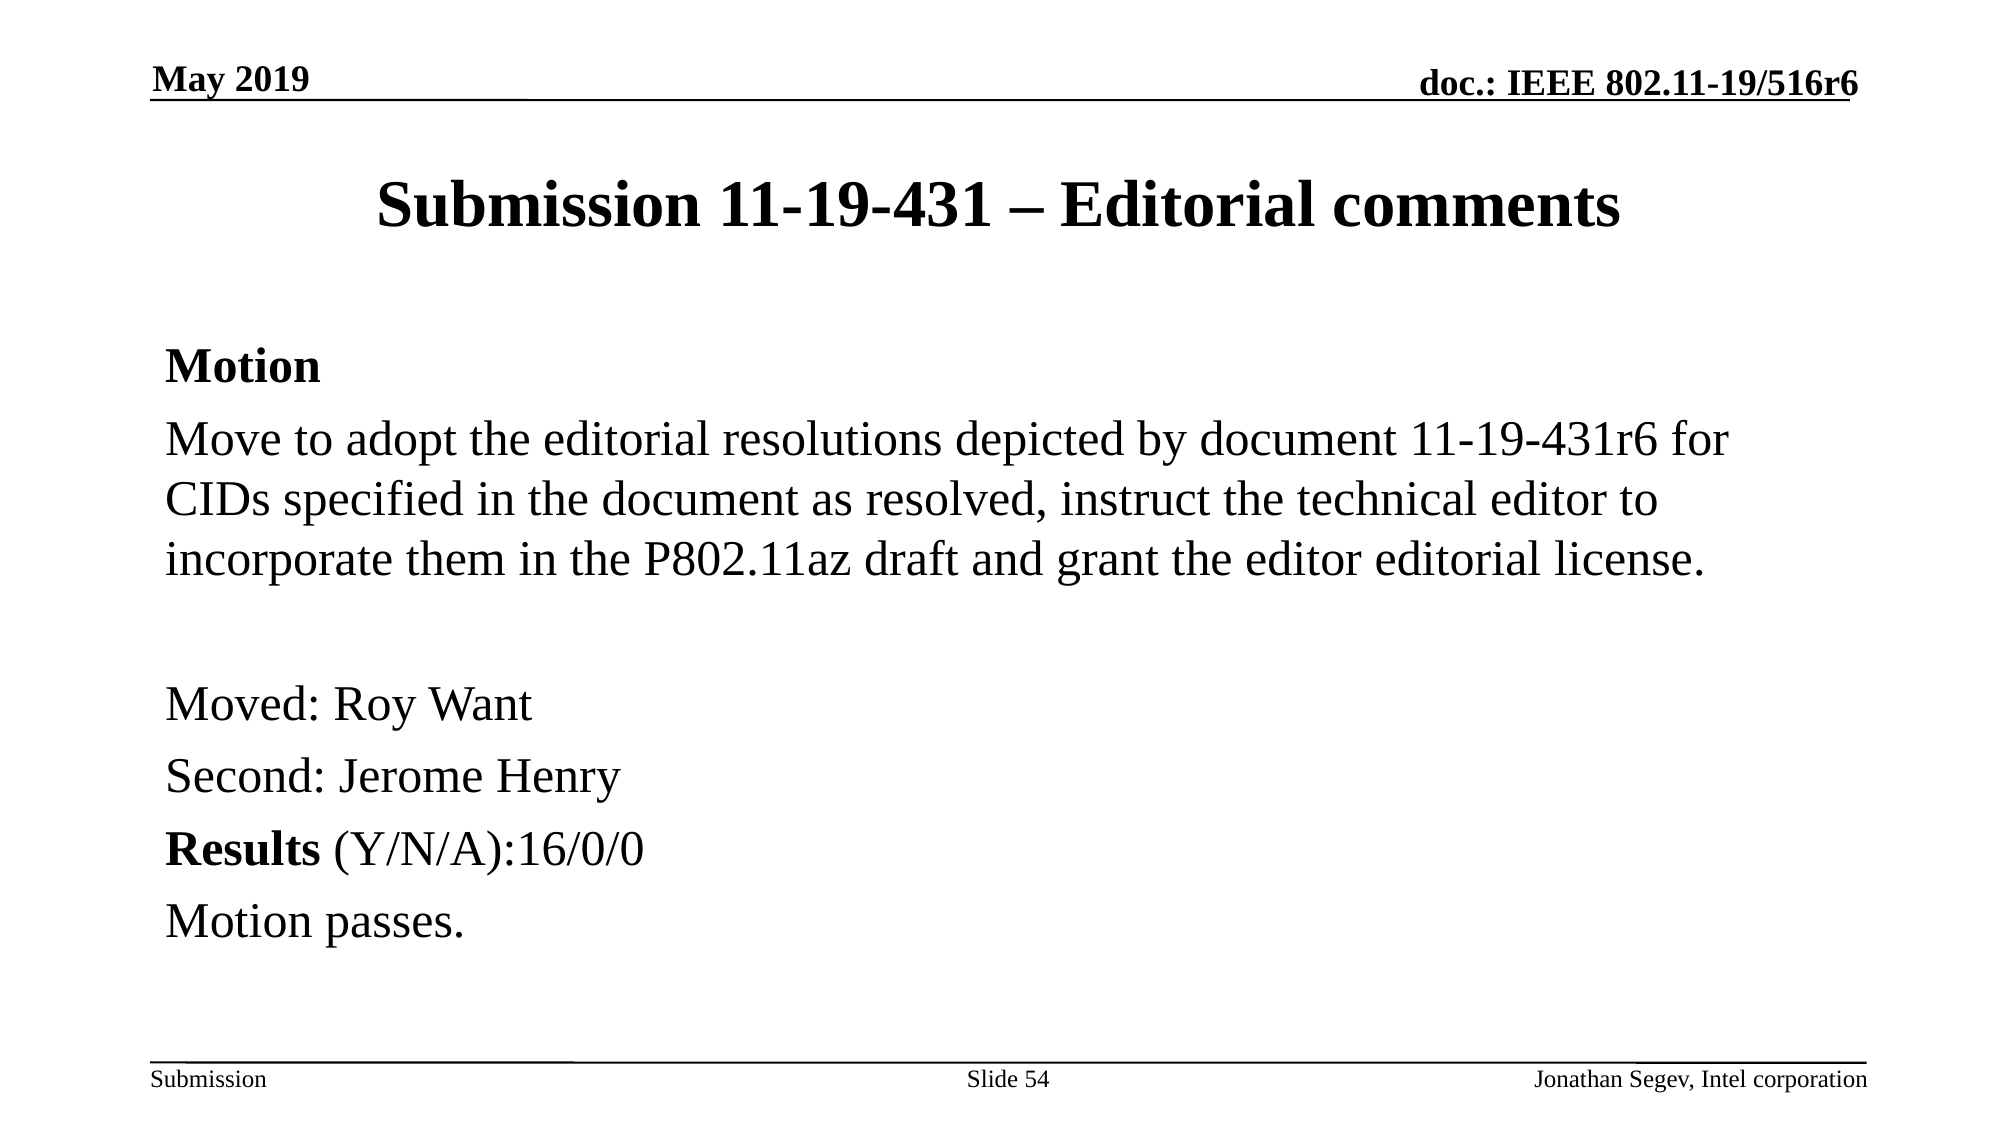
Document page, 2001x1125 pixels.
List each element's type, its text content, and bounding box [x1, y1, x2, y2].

title Submission 11-19-431 – Editorial comments [149, 112, 1850, 288]
slide_number Slide 54 [950, 1061, 1067, 1123]
list Motion Move to adopt the editorial resolutions depicted by document 11-19-431r6 for CIDs specified in the document as resolved, instruct the technical editor to incorporate them in the P802.11az draft and grant the editor editorial license. Moved: Roy Want Second: Jerome Henry Results (Y/N/A):16/0/0 Motion passes. [149, 324, 1850, 1000]
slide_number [152, 54, 563, 100]
footer Jonathan Segev, Intel corporation [1171, 1061, 1869, 1093]
